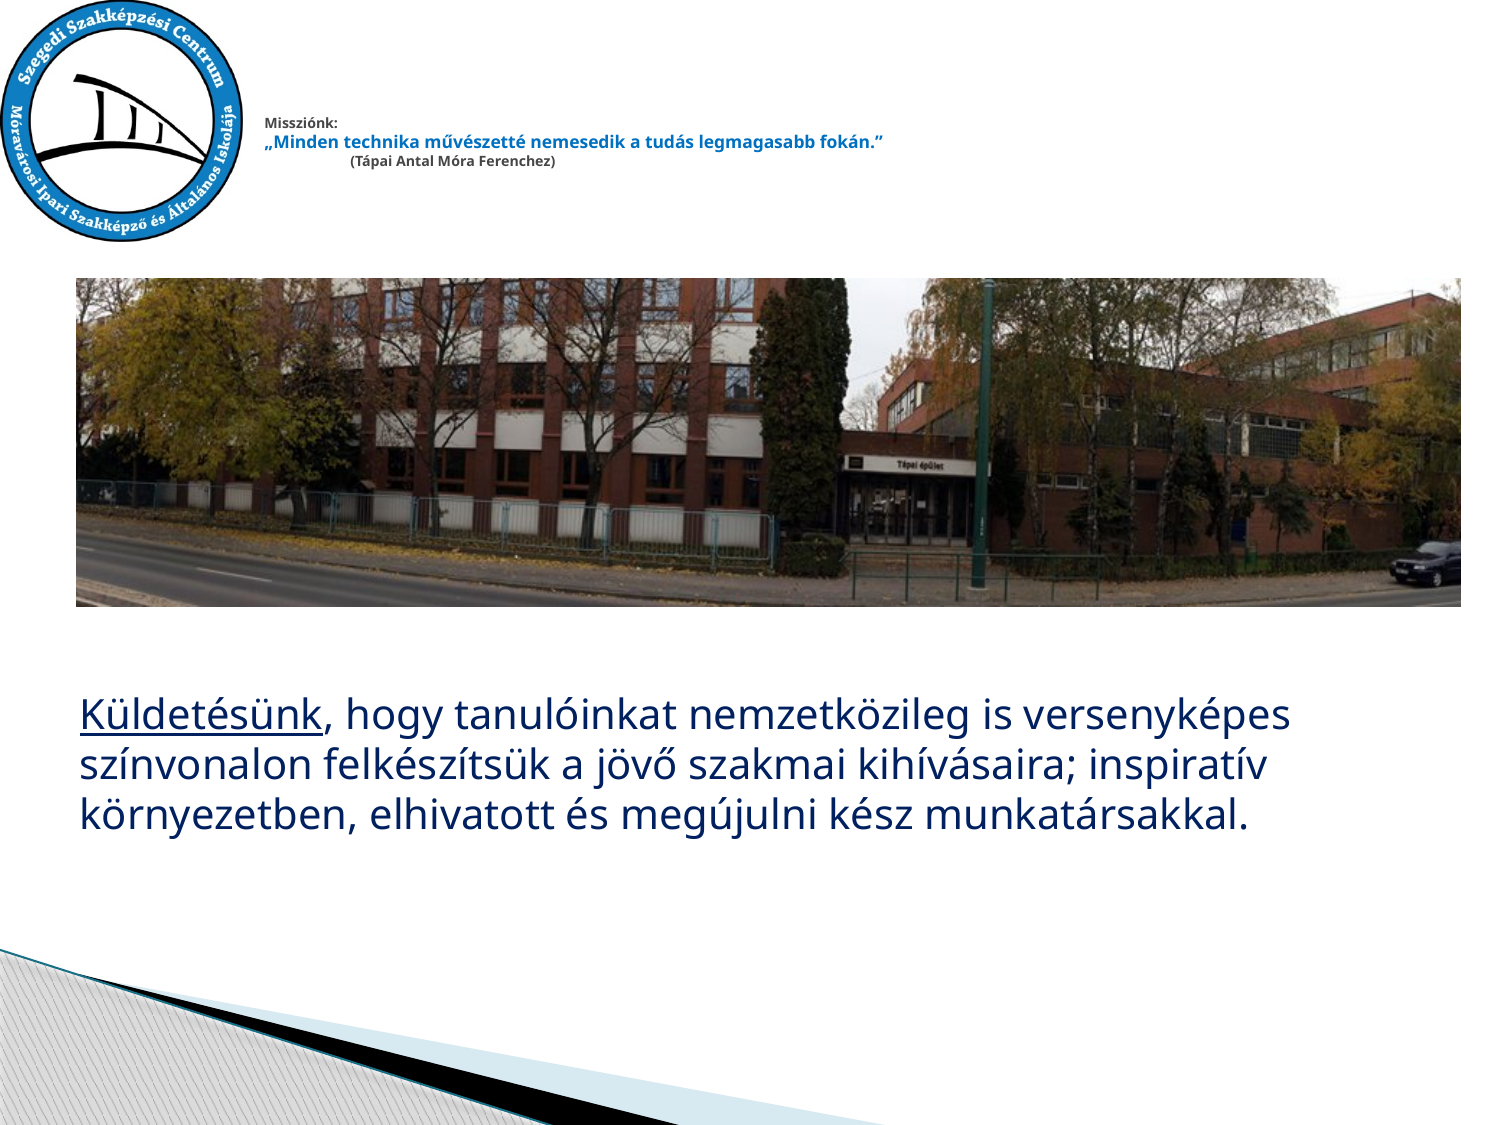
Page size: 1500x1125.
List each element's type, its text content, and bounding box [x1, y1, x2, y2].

title Missziónk: „Minden technika művészetté nemesedik a tudás legmagasabb fokán.” (Tápai Antal Móra Ferenchez) [247, 54, 1465, 243]
text_box Küldetésünk, hogy tanulóinkat nemzetközileg is versenyképes színvonalon felkészítsük a jövő szakmai kihívásaira; inspiratív környezetben, elhivatott és megújulni kész munkatársakkal. [64, 680, 1447, 846]
picture [0, 0, 243, 243]
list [76, 278, 1461, 608]
